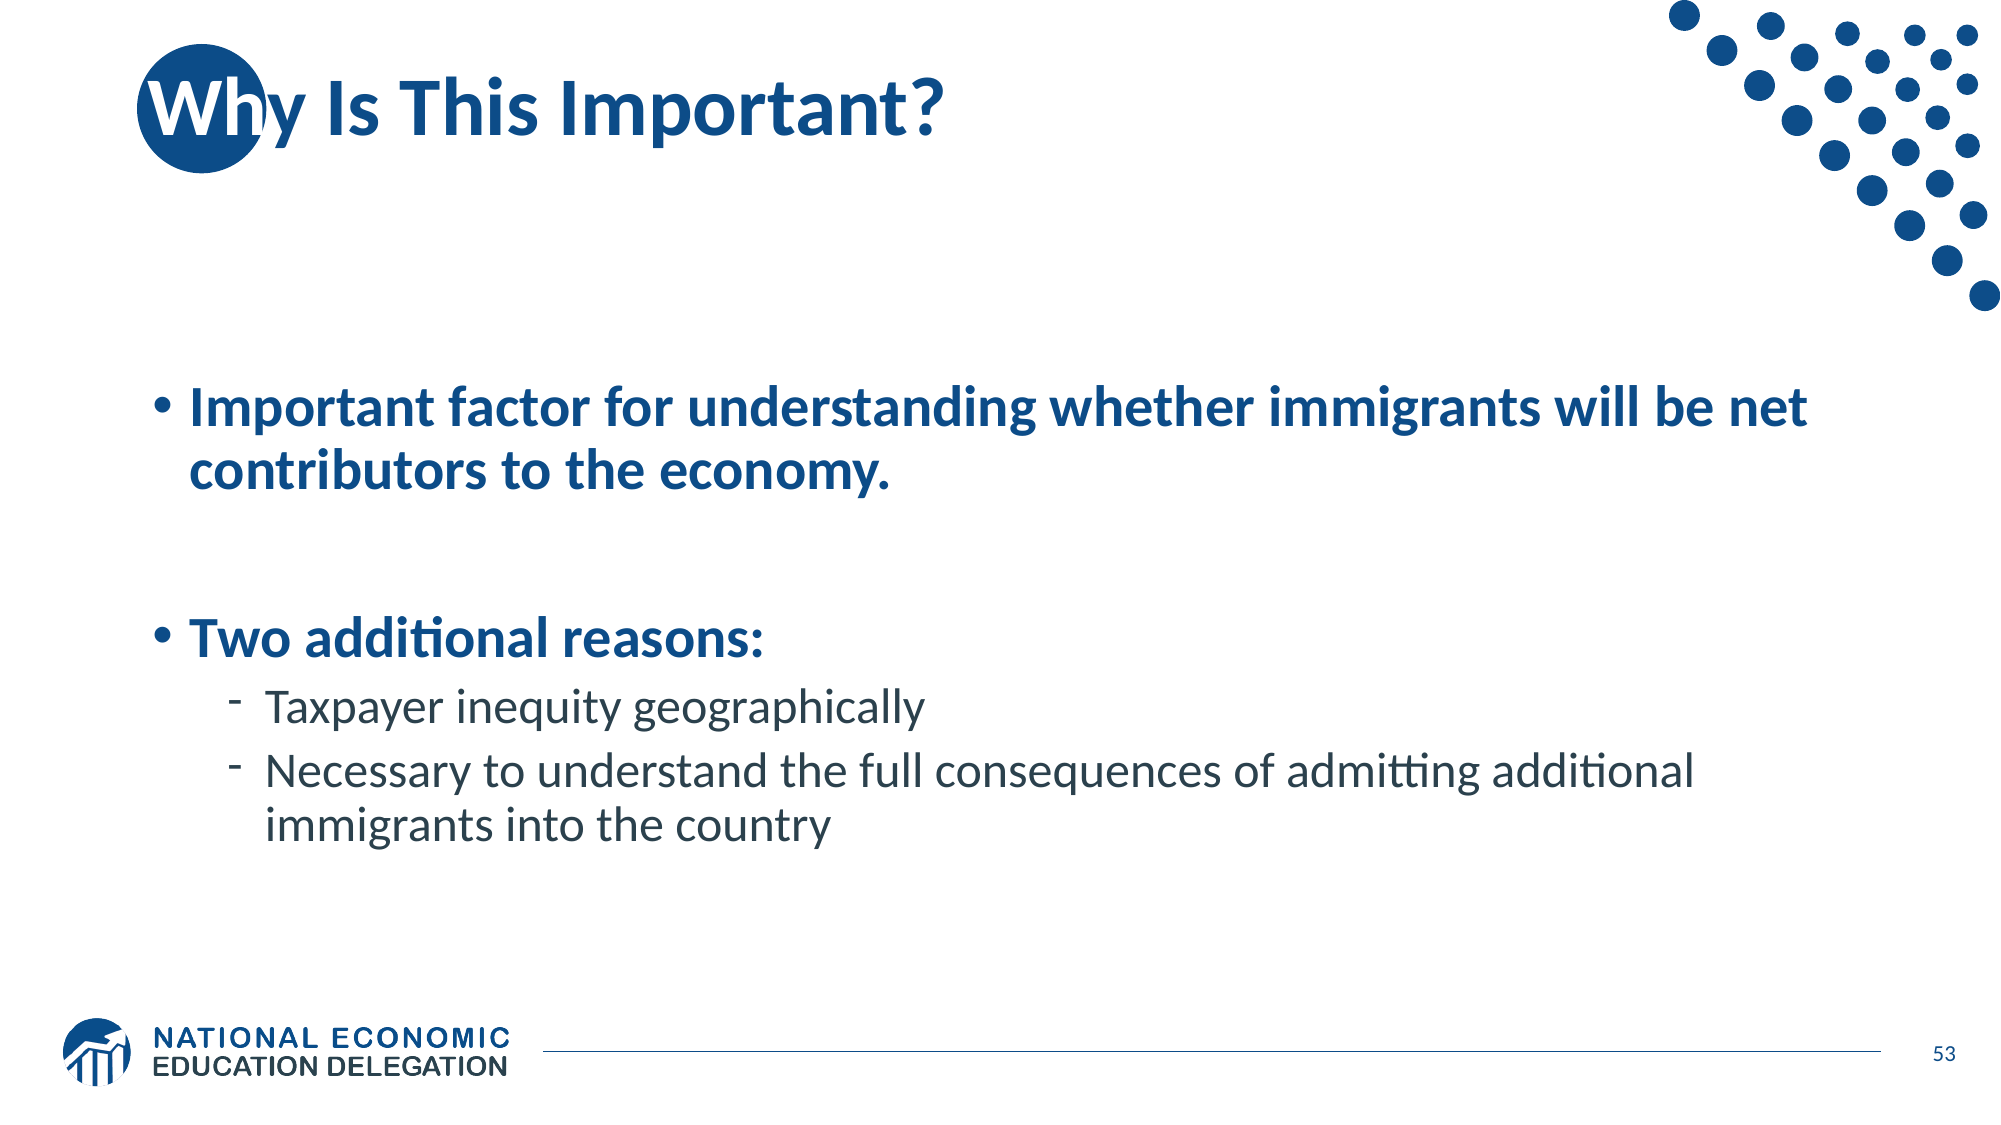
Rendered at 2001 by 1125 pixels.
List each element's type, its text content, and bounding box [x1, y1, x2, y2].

picture [55, 1013, 520, 1091]
slide_number 53 [1521, 1022, 1972, 1082]
list Important factor for understanding whether immigrants will be net contributors to the economy. Two additional reasons: Taxpayer inequity geographically Necessary to understand the full consequences of admitting additional immigrants into the country [137, 257, 1863, 972]
title Why Is This Important? [132, 0, 1858, 218]
